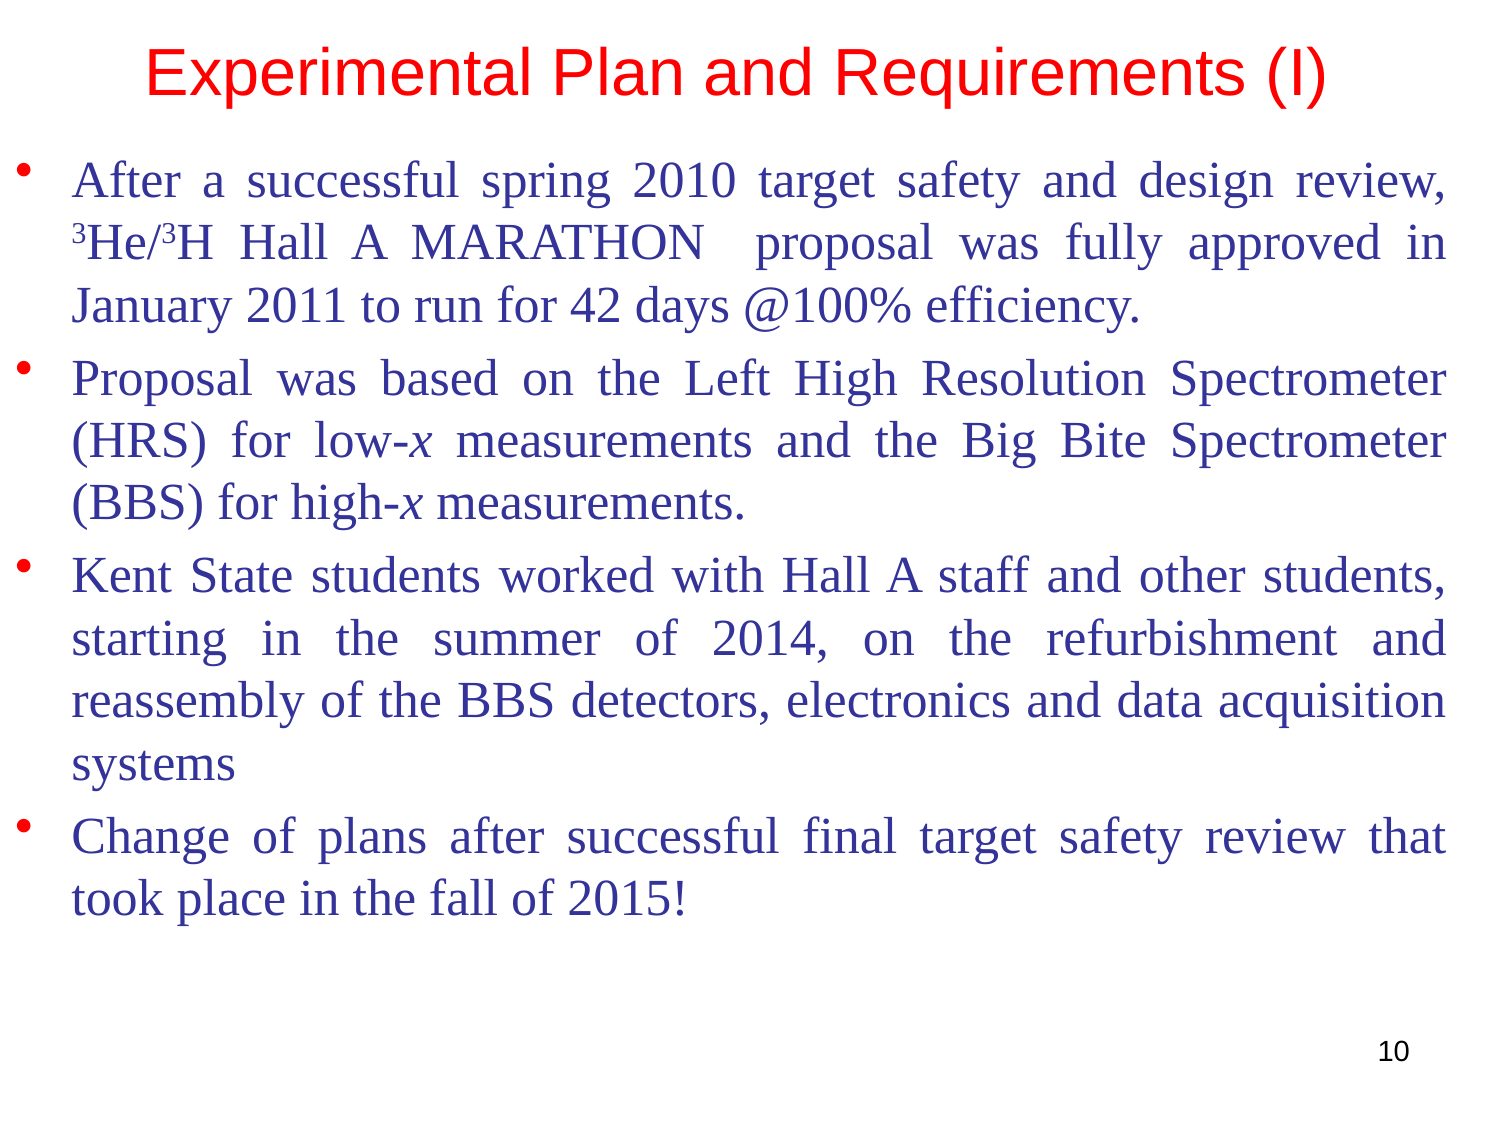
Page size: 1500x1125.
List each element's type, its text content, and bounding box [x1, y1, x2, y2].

title Experimental Plan and Requirements (I) [62, 12, 1413, 126]
slide_number 10 [1074, 1024, 1426, 1103]
list After a successful spring 2010 target safety and design review, 3He/3H Hall A MARATHON proposal was fully approved in January 2011 to run for 42 days @100% efficiency. Proposal was based on the Left High Resolution Spectrometer (HRS) for low-x measurements and the Big Bite Spectrometer (BBS) for high-x measurements. Kent State students worked with Hall A staff and other students, starting in the summer of 2014, on the refurbishment and reassembly of the BBS detectors, electronics and data acquisition systems Change of plans after successful final target safety review that took place in the fall of 2015! [0, 137, 1463, 1088]
